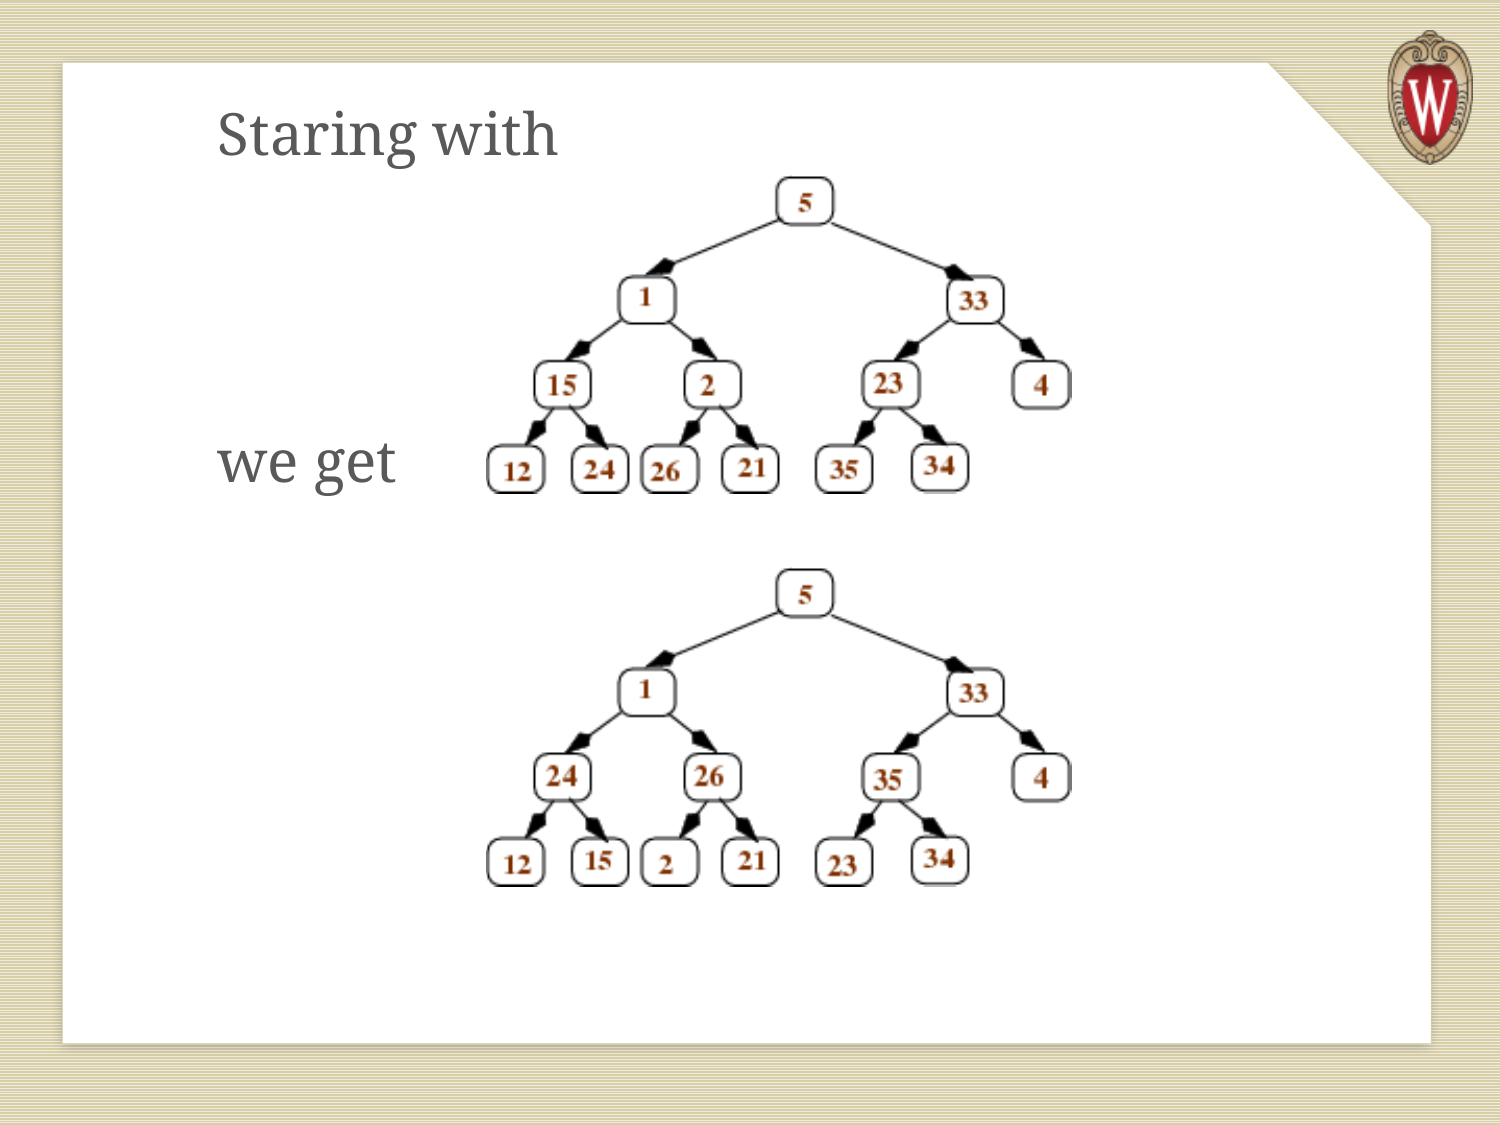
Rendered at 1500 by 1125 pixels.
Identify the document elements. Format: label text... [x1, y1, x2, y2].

picture [486, 174, 1072, 495]
picture [486, 567, 1072, 887]
subtitle Staring with we get [217, 97, 1268, 887]
